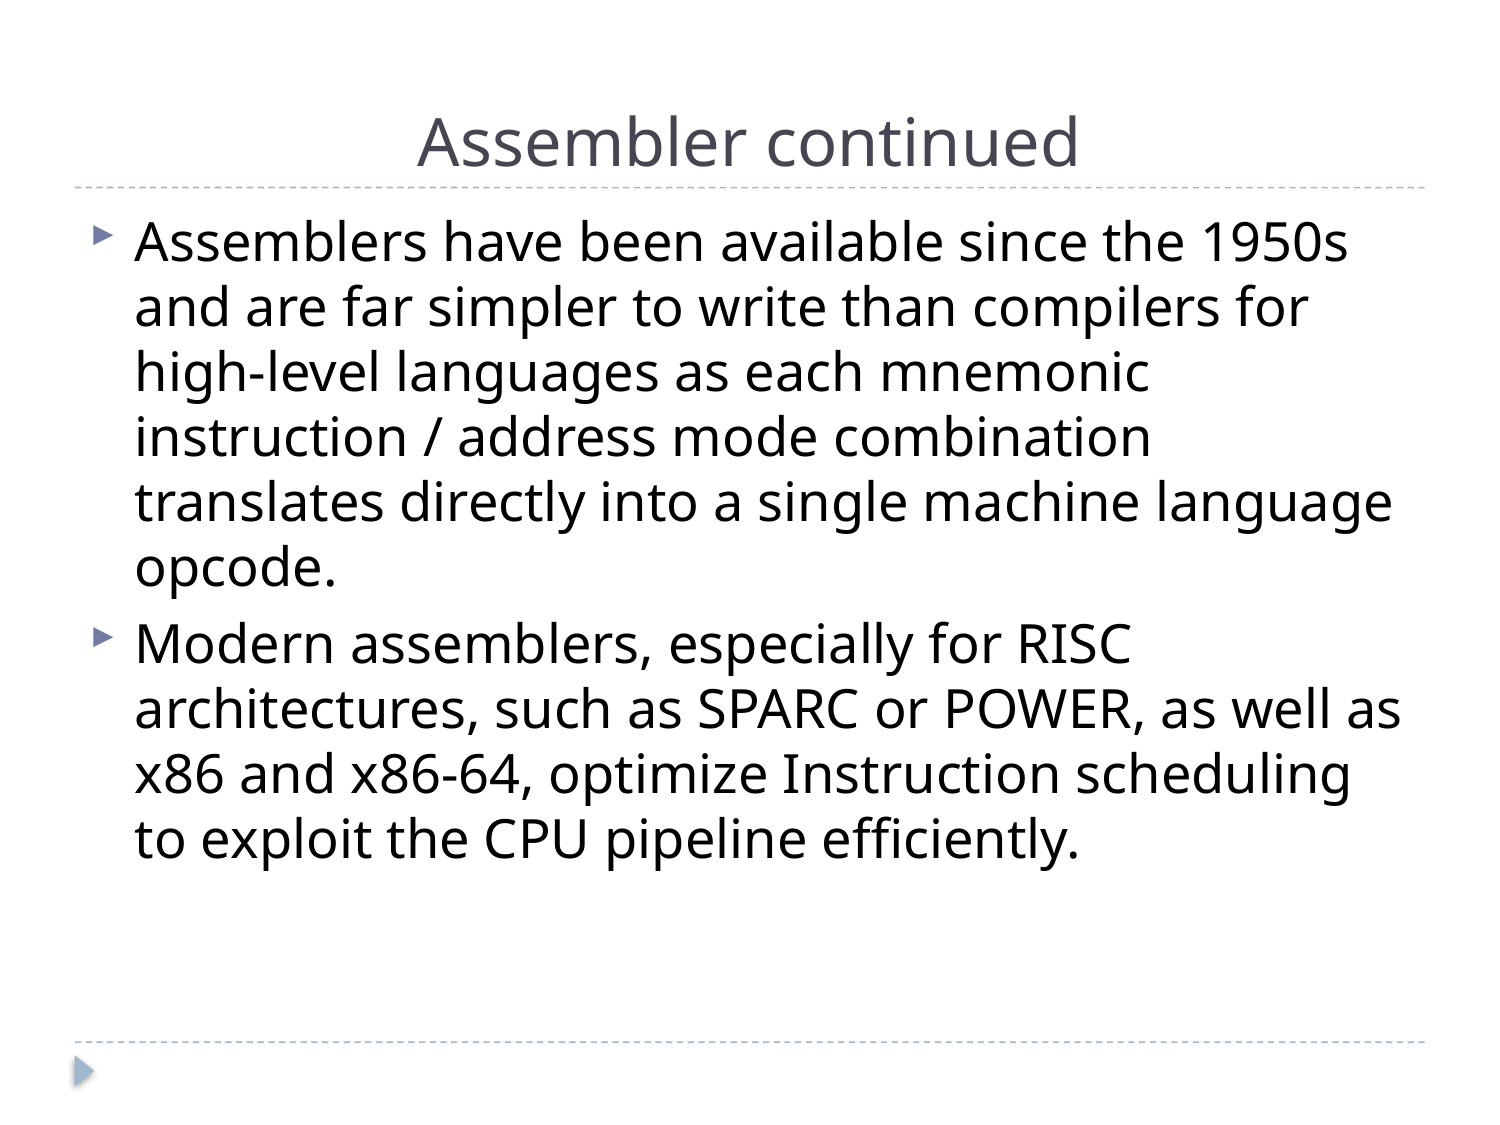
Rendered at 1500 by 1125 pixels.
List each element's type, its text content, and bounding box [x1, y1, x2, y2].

title Assembler continued [75, 24, 1425, 188]
list Assemblers have been available since the 1950s and are far simpler to write than compilers for high-level languages as each mnemonic instruction / address mode combination translates directly into a single machine language opcode. Modern assemblers, especially for RISC architectures, such as SPARC or POWER, as well as x86 and x86-64, optimize Instruction scheduling to exploit the CPU pipeline efficiently. [75, 200, 1425, 1010]
